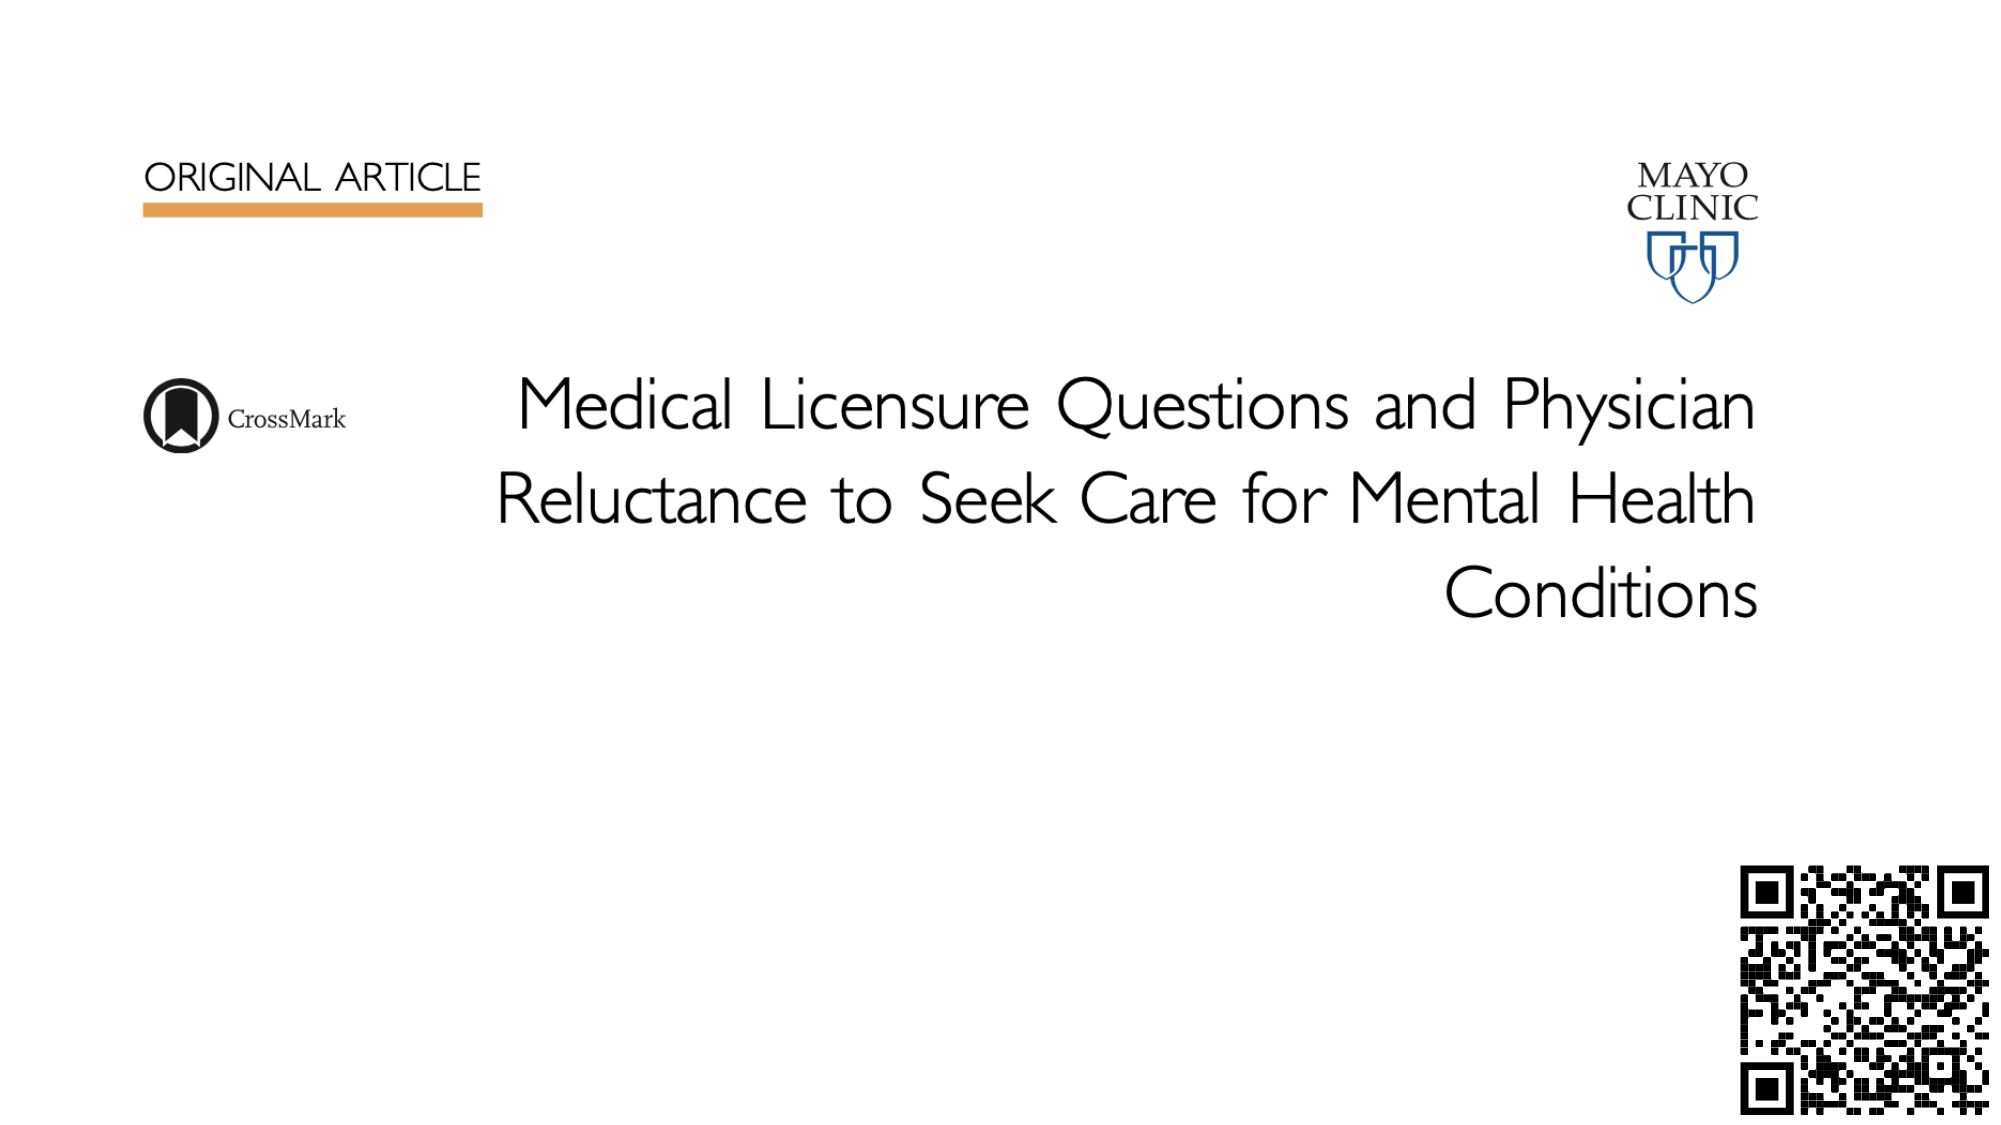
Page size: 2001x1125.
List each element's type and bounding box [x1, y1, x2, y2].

picture [1727, 859, 2000, 1125]
picture [120, 119, 1836, 657]
